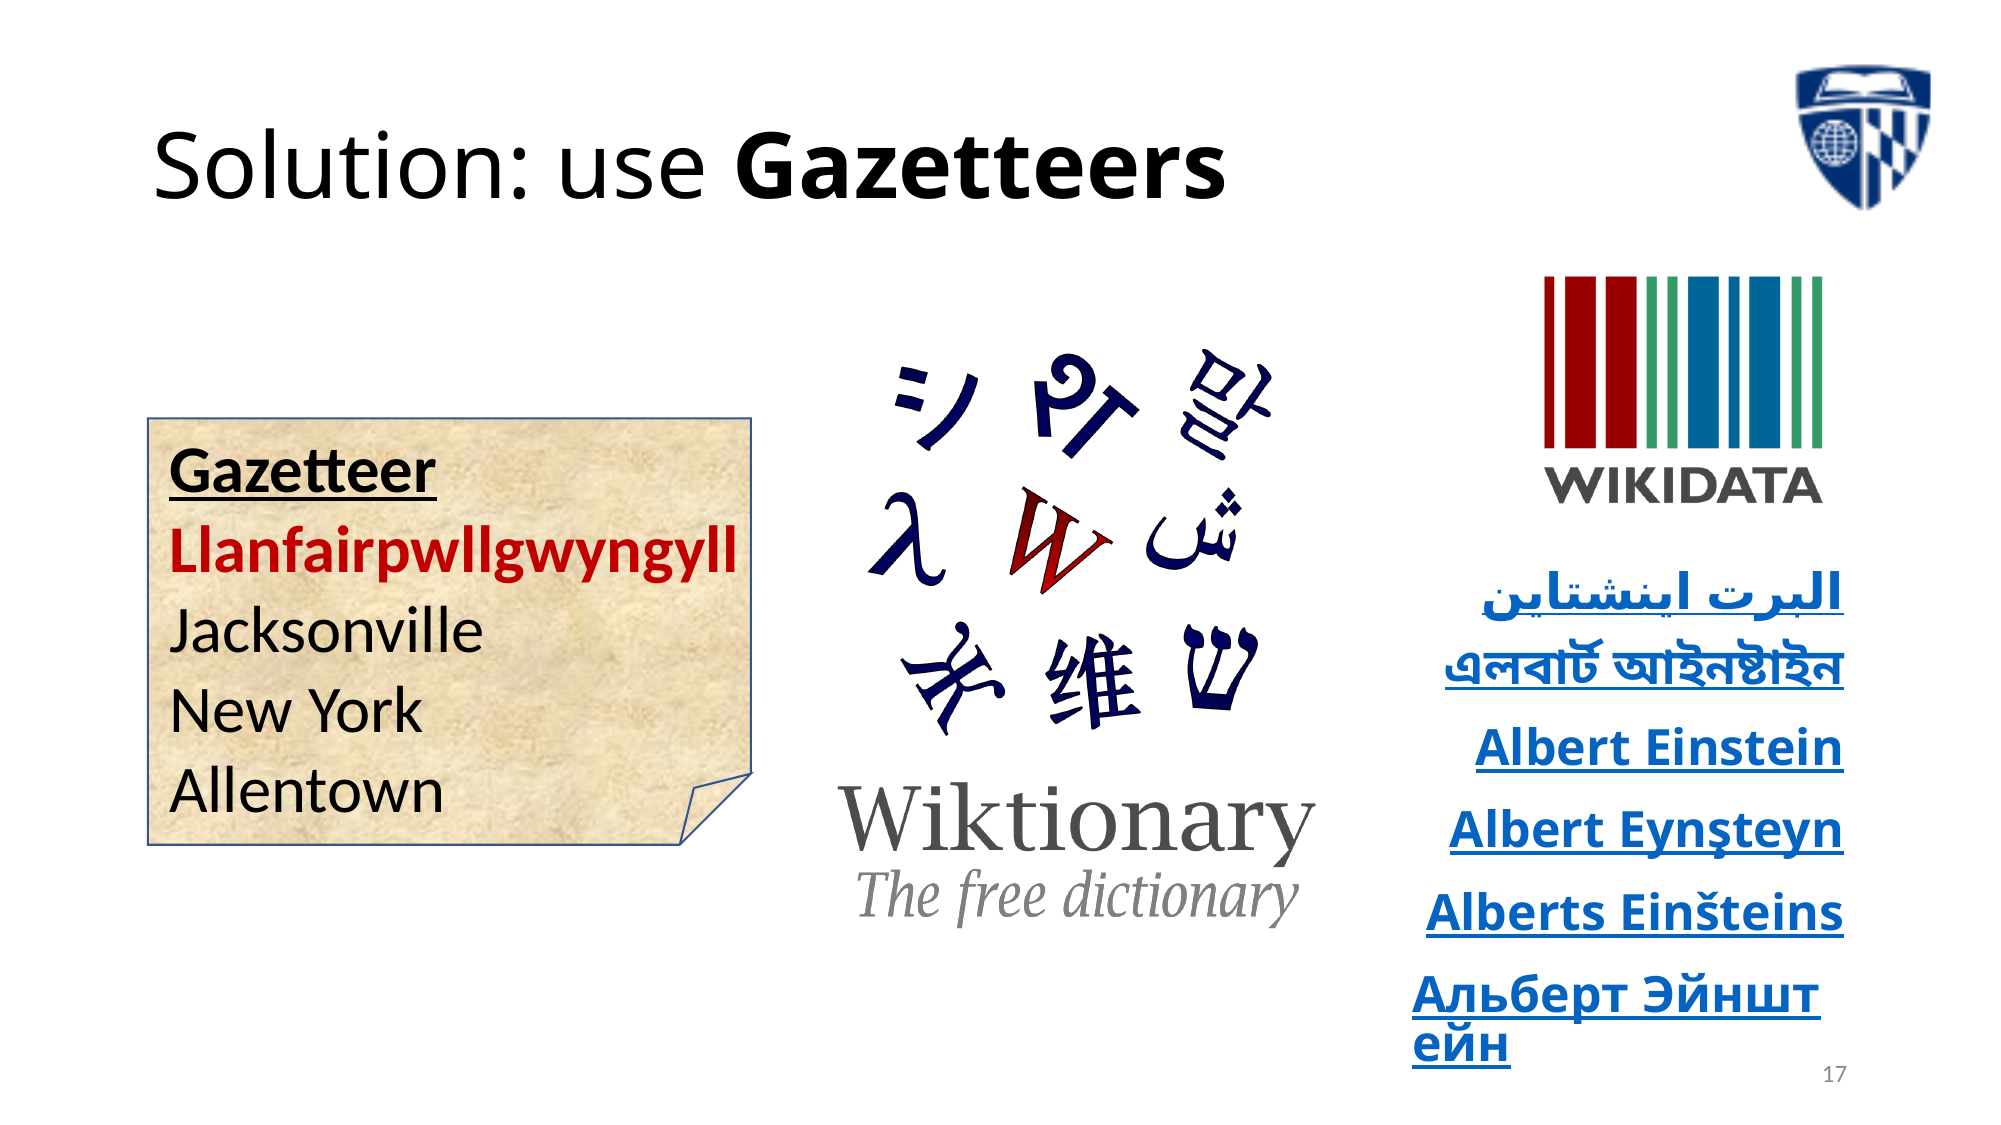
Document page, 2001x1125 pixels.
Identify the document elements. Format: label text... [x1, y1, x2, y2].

picture [816, 318, 1333, 945]
slide_number 17 [1412, 1042, 1863, 1103]
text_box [1397, 249, 1859, 1073]
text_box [147, 418, 774, 964]
title Solution: use Gazetteers [137, 59, 1863, 278]
